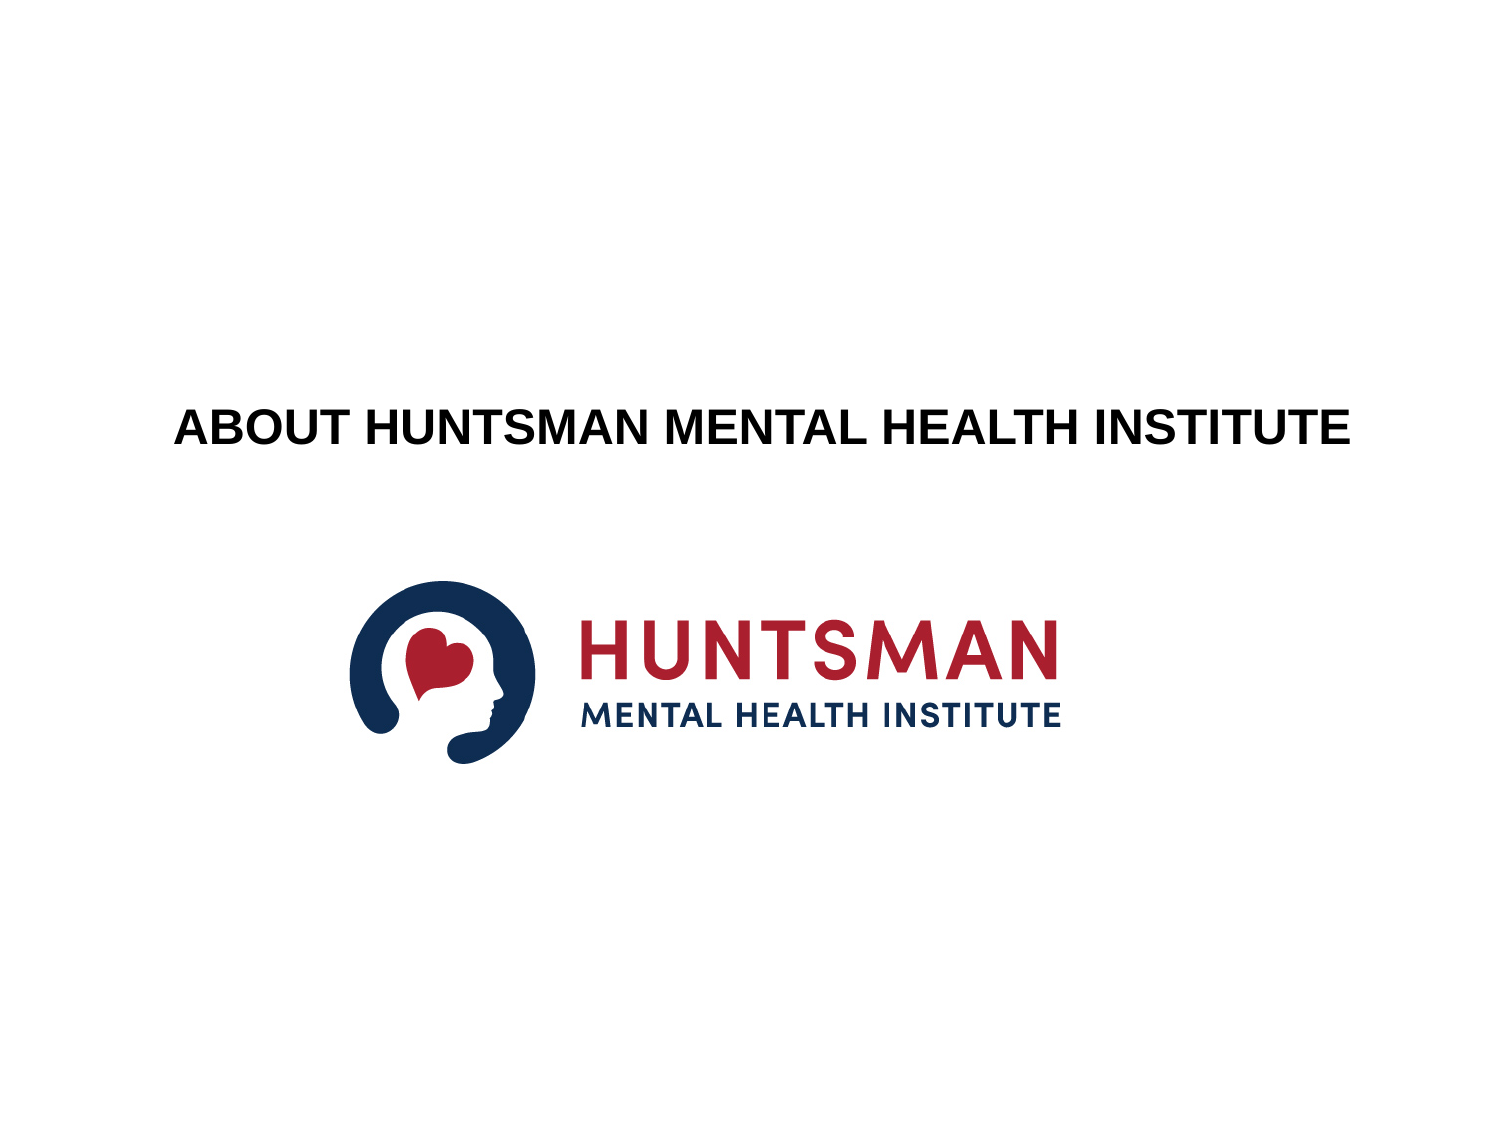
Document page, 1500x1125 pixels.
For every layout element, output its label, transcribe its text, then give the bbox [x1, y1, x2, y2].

picture [224, 487, 1184, 857]
subtitle ABOUT HUNTSMAN MENTAL HEALTH INSTITUTE [99, 387, 1426, 551]
